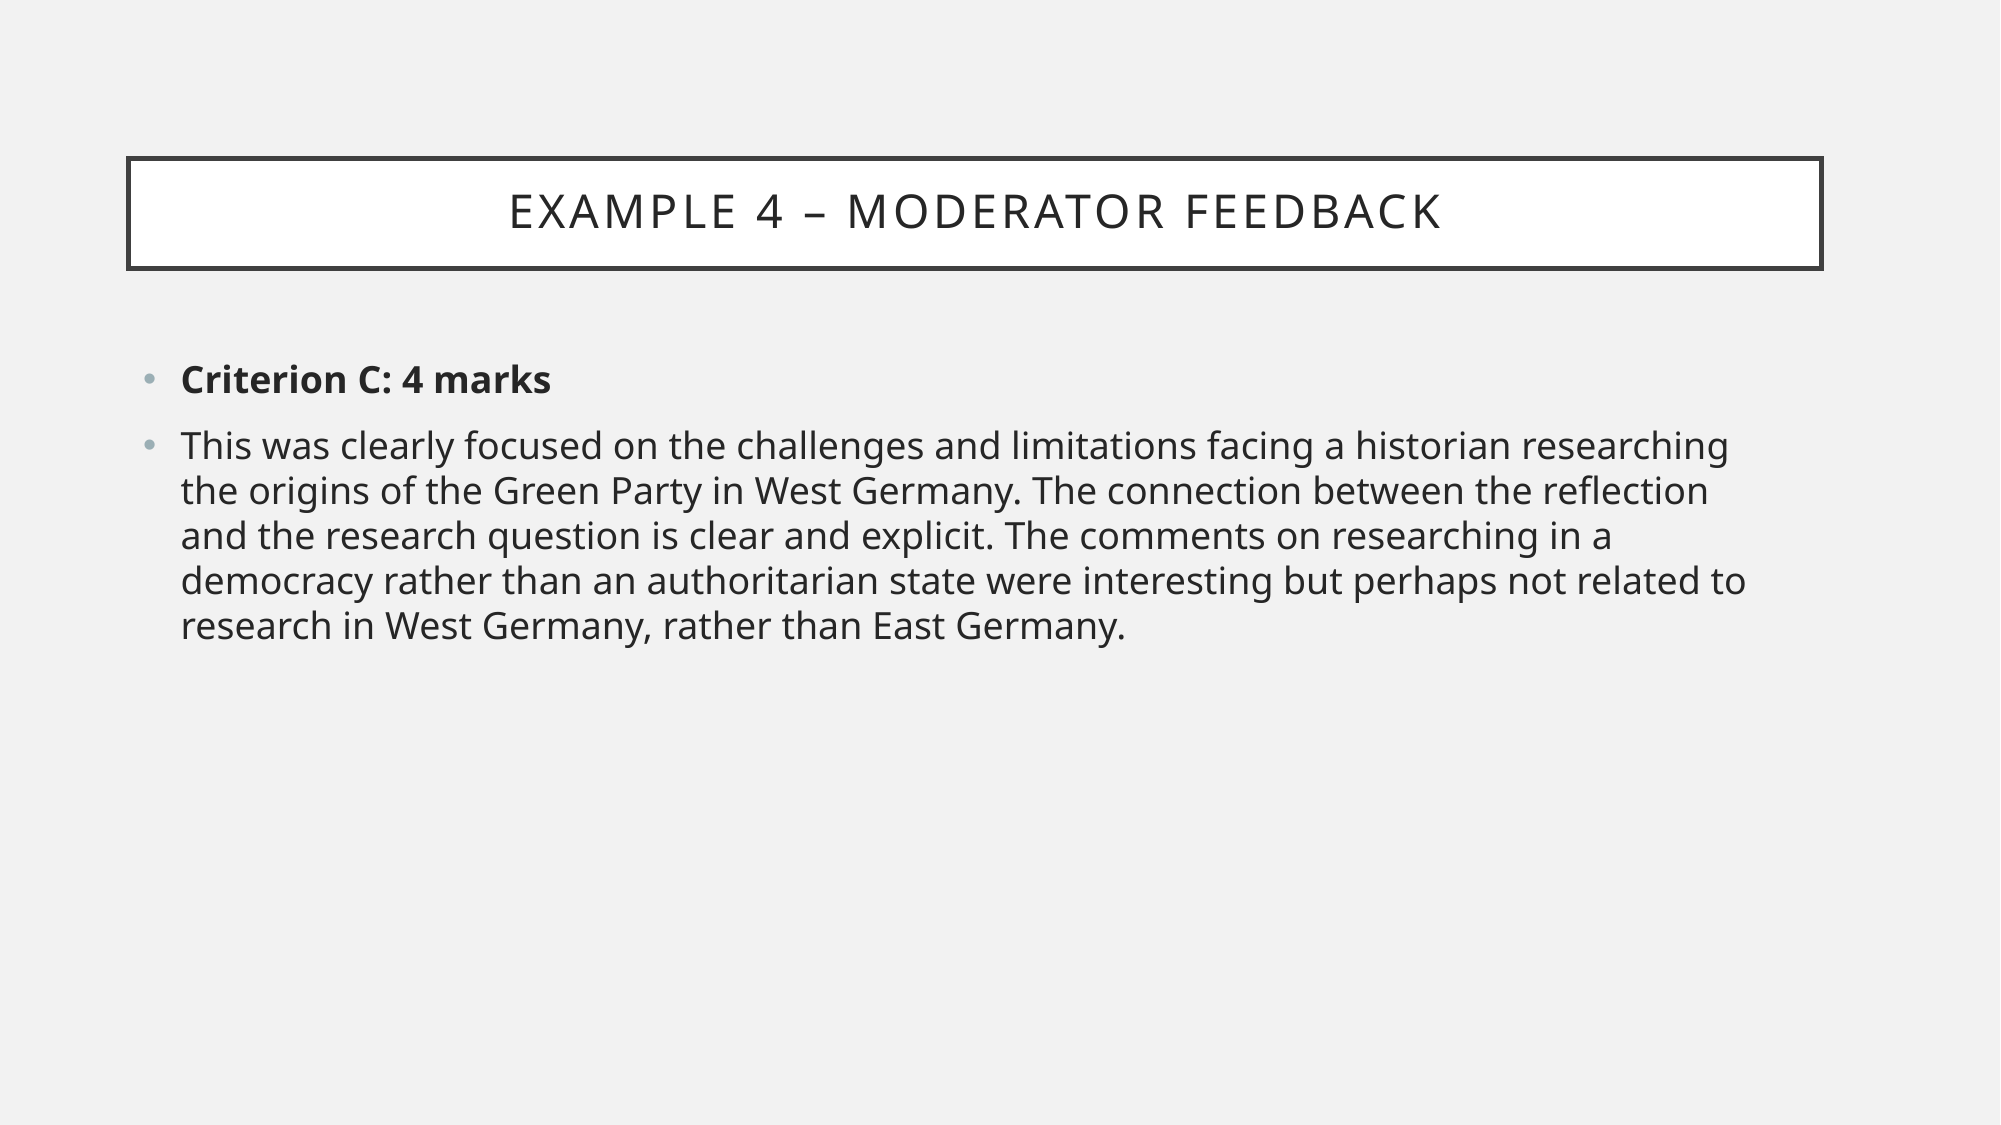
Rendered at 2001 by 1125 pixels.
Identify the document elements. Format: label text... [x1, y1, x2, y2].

title Example 4 – moderator feedback [126, 156, 1824, 271]
list Criterion C: 4 marks This was clearly focused on the challenges and limitations facing a historian researching the origins of the Green Party in West Germany. The connection between the reflection and the research question is clear and explicit. The comments on researching in a democracy rather than an authoritarian state were interesting but perhaps not related to research in West Germany, rather than East Germany. [128, 348, 1803, 961]
